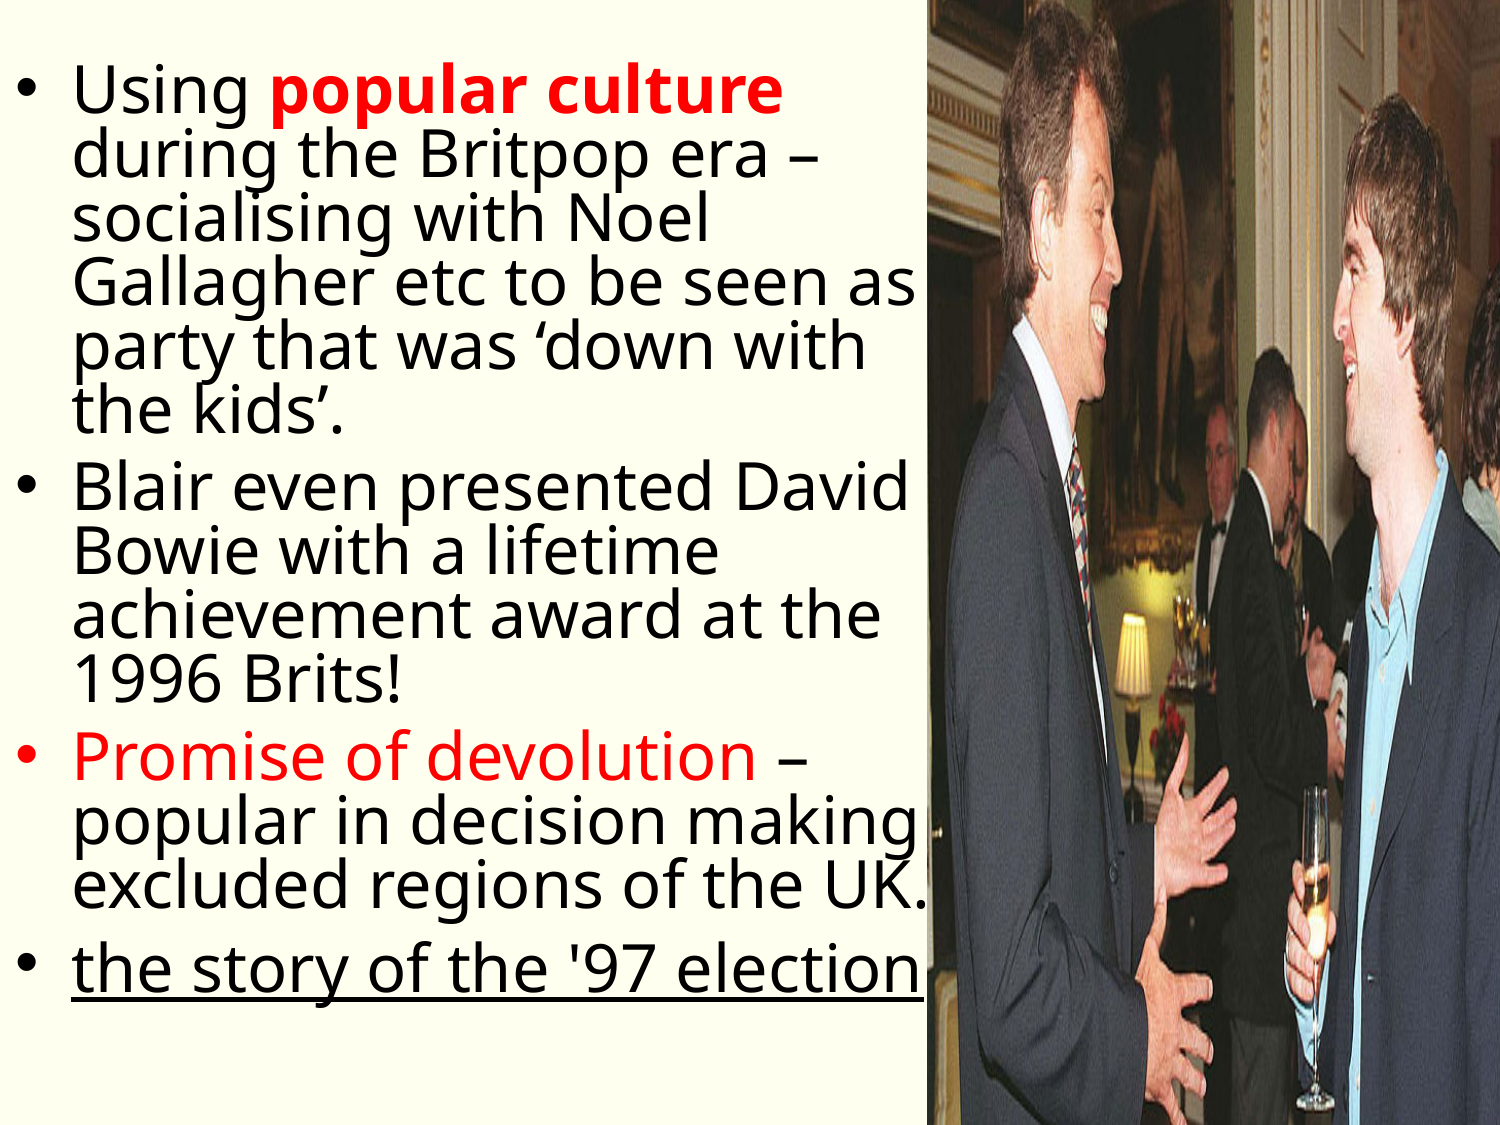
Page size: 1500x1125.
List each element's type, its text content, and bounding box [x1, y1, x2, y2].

list Using popular culture during the Britpop era – socialising with Noel Gallagher etc to be seen as party that was ‘down with the kids’. Blair even presented David Bowie with a lifetime achievement award at the 1996 Brits! Promise of devolution – popular in decision making excluded regions of the UK. the story of the '97 election [0, 54, 921, 1125]
picture [926, 0, 1500, 1125]
